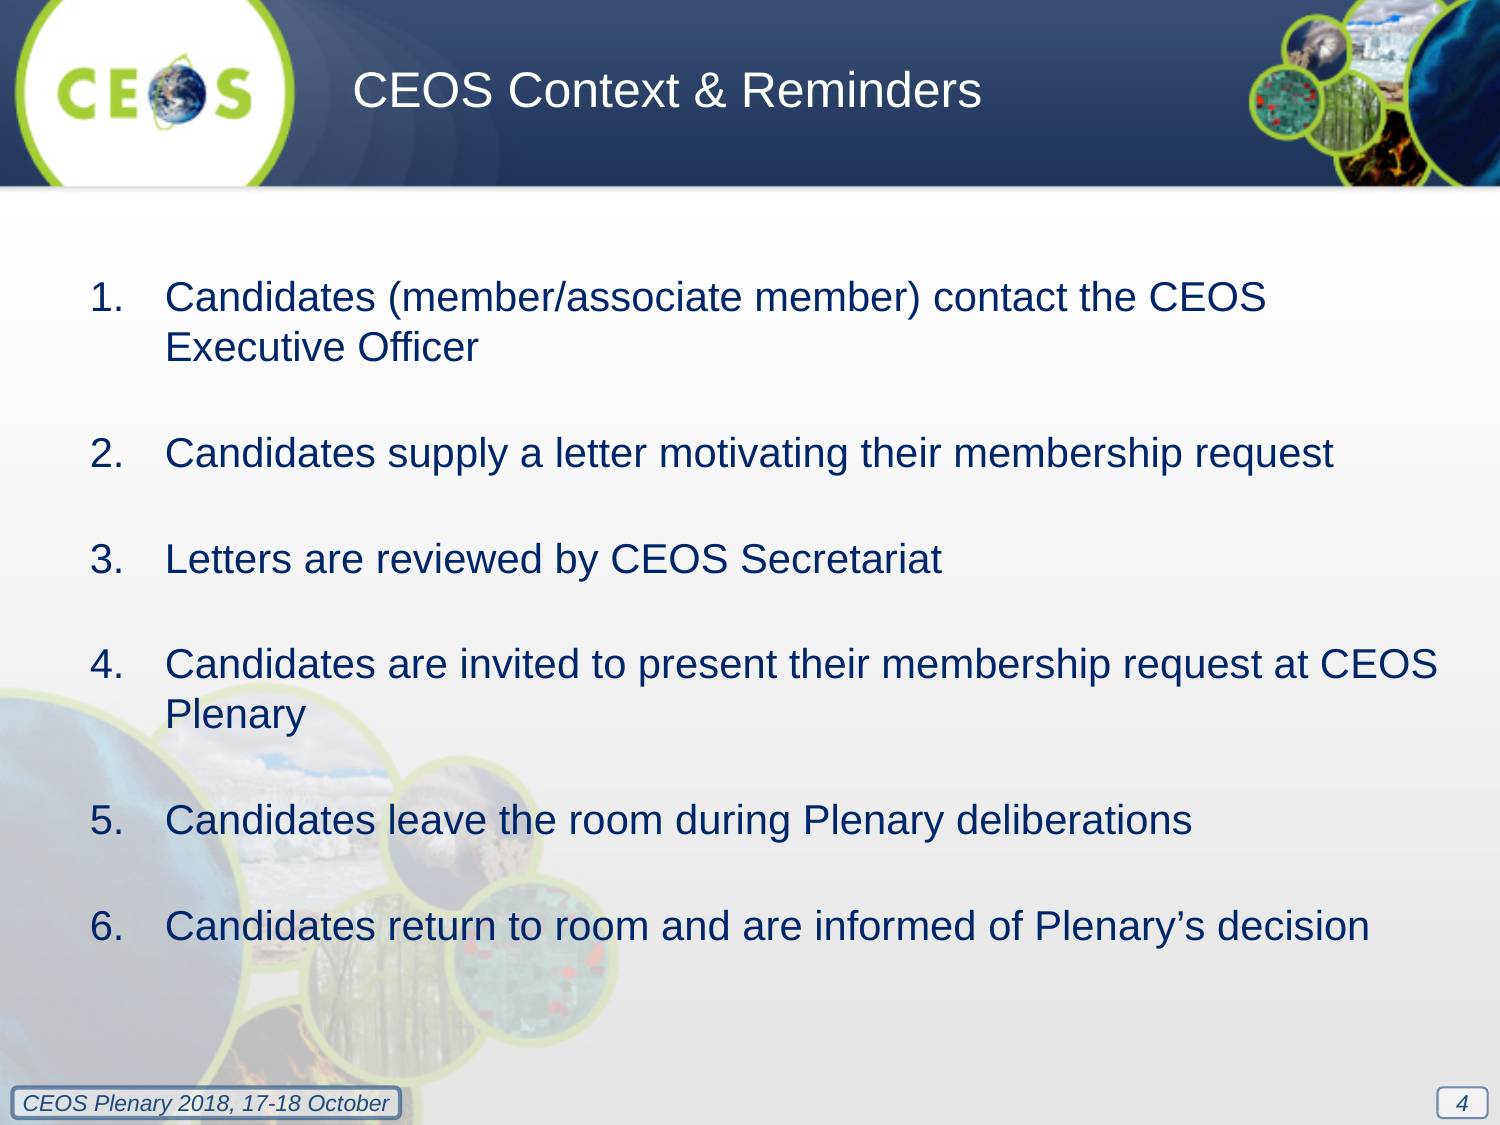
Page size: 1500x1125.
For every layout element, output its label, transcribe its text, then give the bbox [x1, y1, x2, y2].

list CEOS Context & Reminders [337, 50, 1150, 138]
list Candidates (member/associate member) contact the CEOS Executive Officer Candidates supply a letter motivating their membership request Letters are reviewed by CEOS Secretariat Candidates are invited to present their membership request at CEOS Plenary Candidates leave the room during Plenary deliberations Candidates return to room and are informed of Plenary’s decision [75, 262, 1463, 1038]
slide_number 4 [1436, 1086, 1489, 1120]
picture [0, 0, 1500, 1125]
